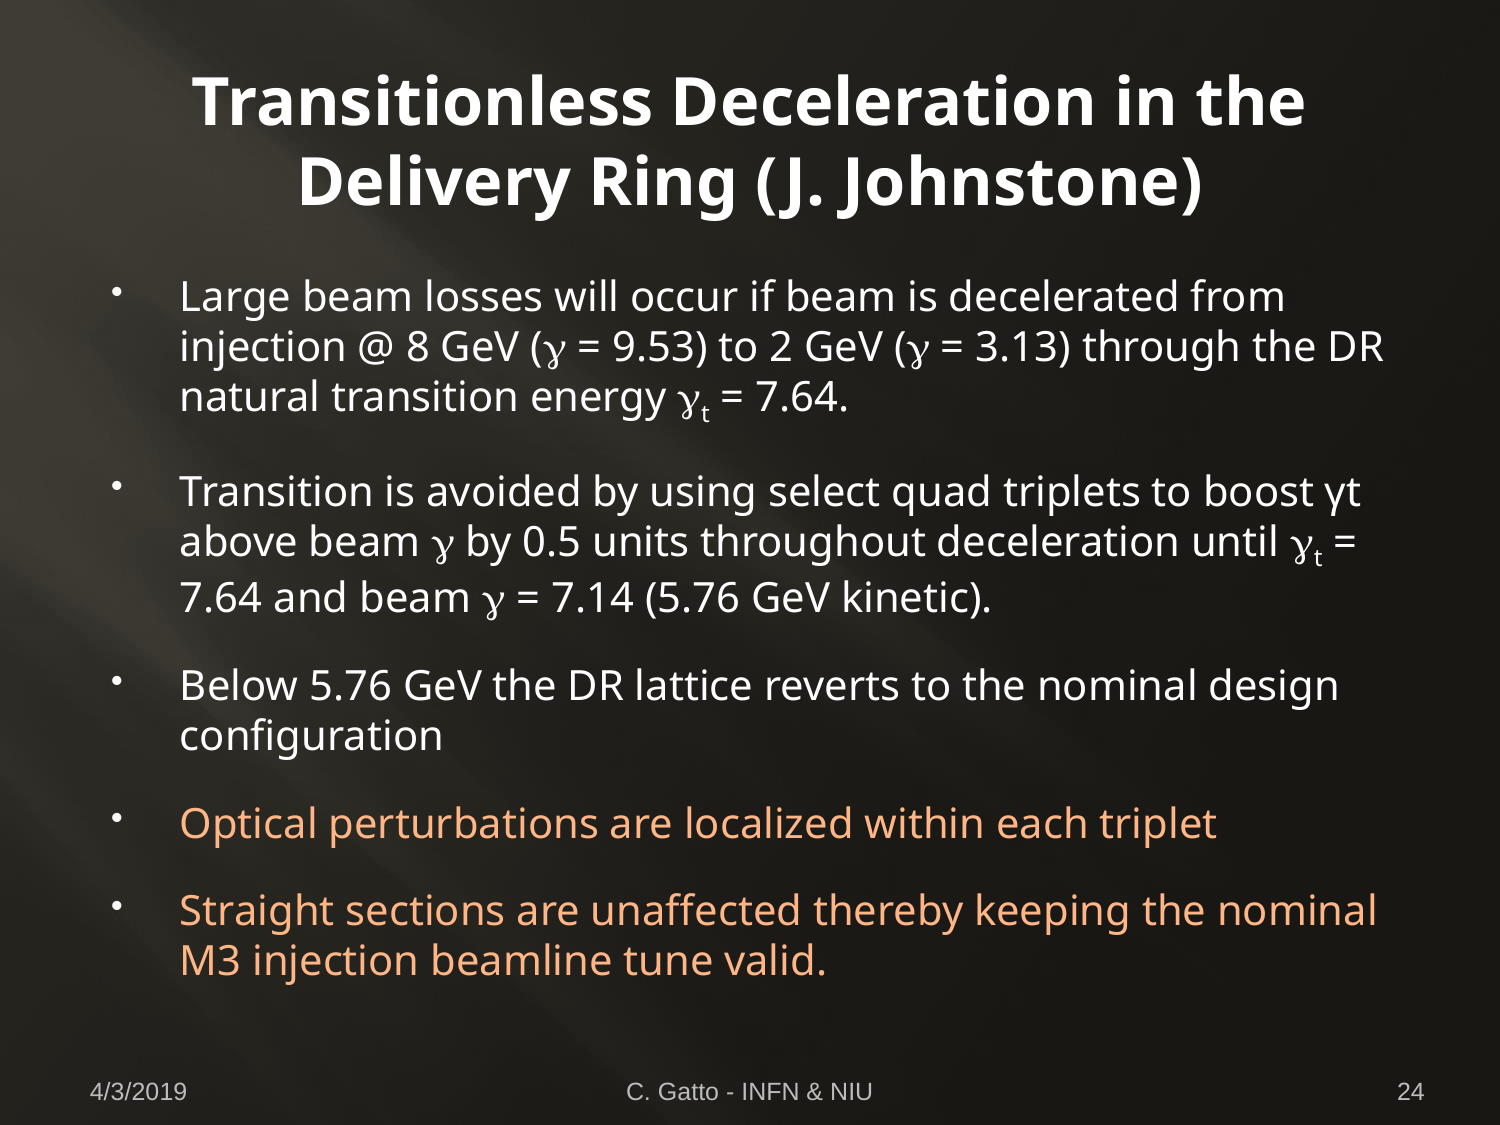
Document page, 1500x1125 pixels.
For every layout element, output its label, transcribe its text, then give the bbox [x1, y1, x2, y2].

footer C. Gatto - INFN & NIU [512, 1052, 988, 1113]
slide_number 24 [1299, 1052, 1425, 1113]
title Transitionless Deceleration in the Delivery Ring (J. Johnstone) [75, 45, 1425, 233]
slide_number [75, 1052, 425, 1113]
list Large beam losses will occur if beam is decelerated from injection @ 8 GeV (g = 9.53) to 2 GeV (g = 3.13) through the DR natural transition energy gt = 7.64. Transition is avoided by using select quad triplets to boost γt above beam g by 0.5 units throughout deceleration until gt = 7.64 and beam g = 7.14 (5.76 GeV kinetic). Below 5.76 GeV the DR lattice reverts to the nominal design configuration Optical perturbations are localized within each triplet Straight sections are unaffected thereby keeping the nominal M3 injection beamline tune valid. [75, 262, 1425, 1035]
